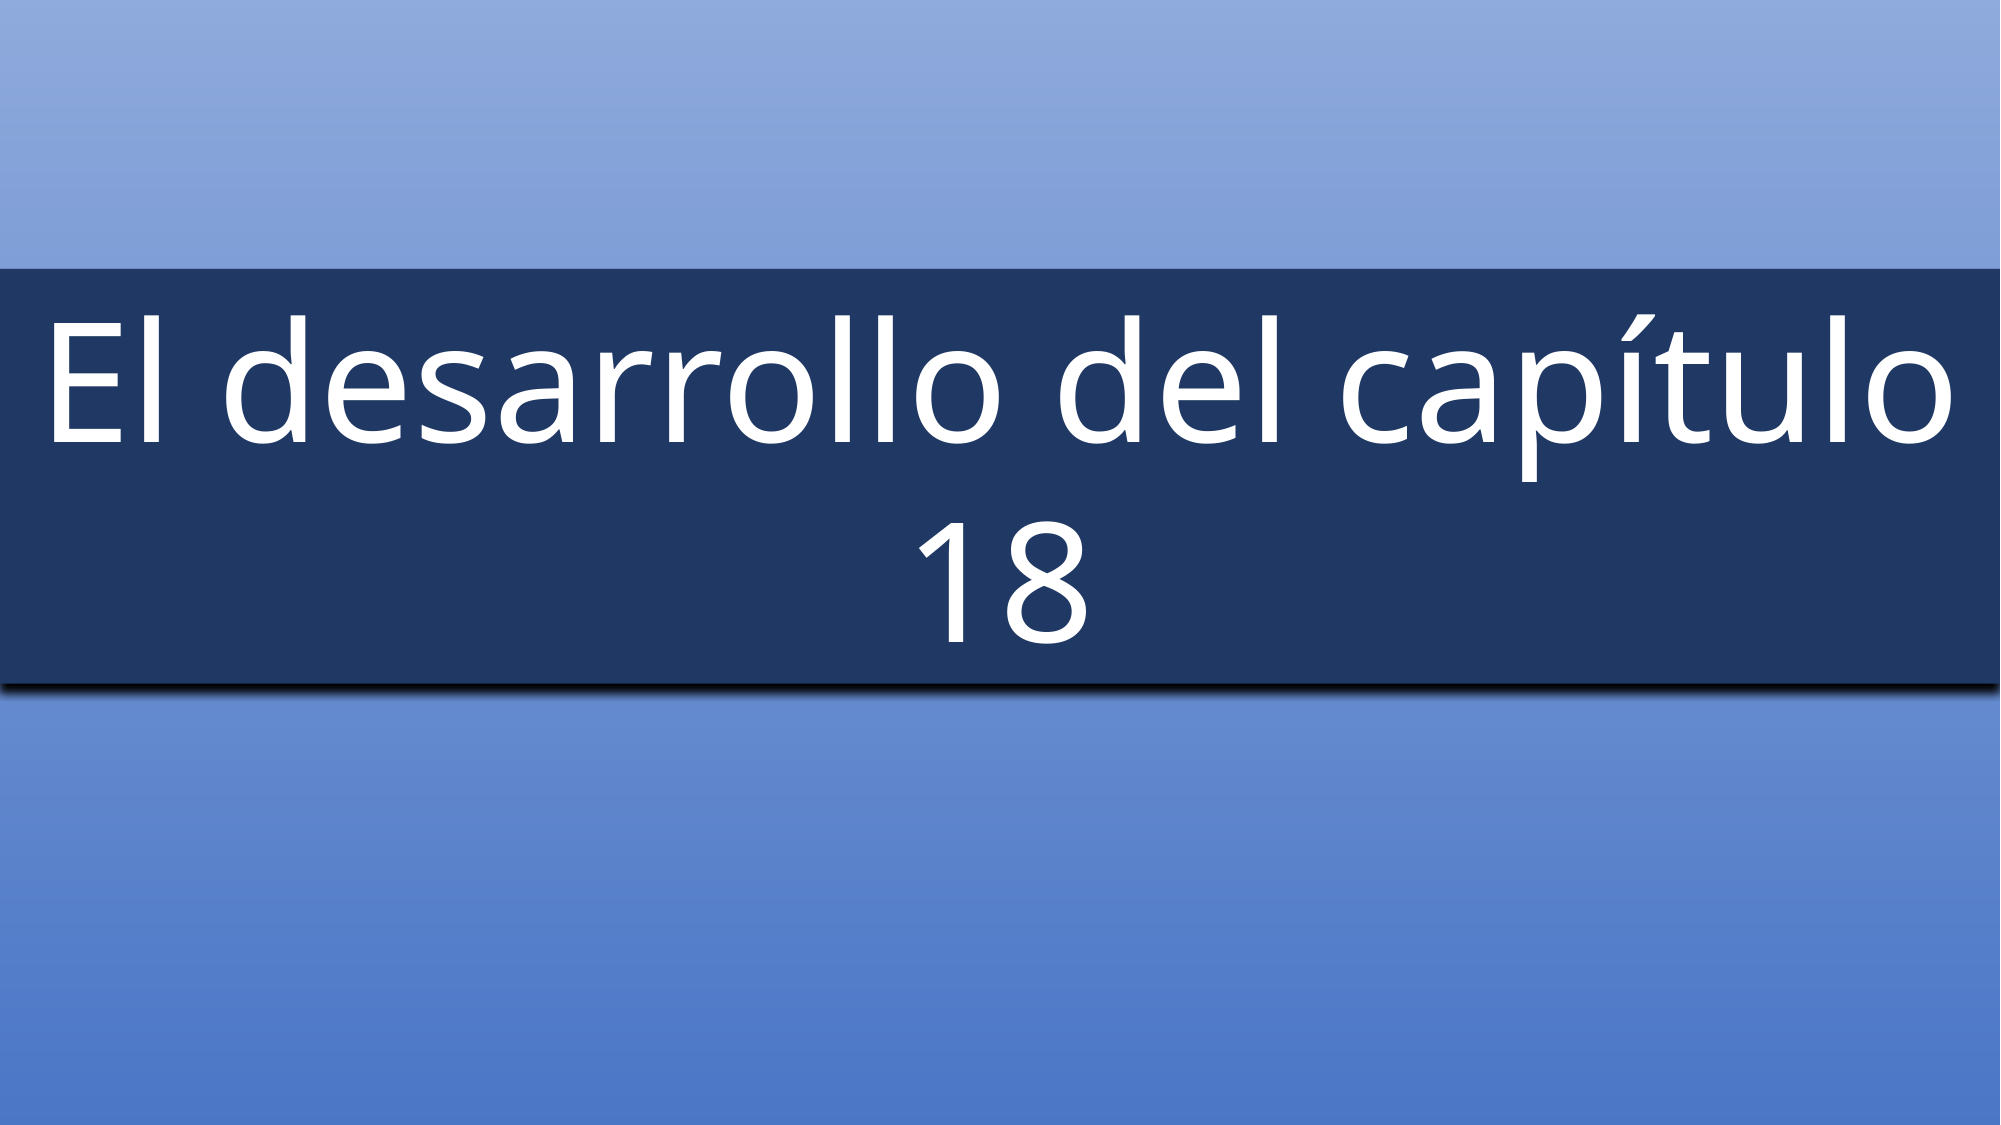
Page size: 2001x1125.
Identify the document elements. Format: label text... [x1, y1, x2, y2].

text_box El desarrollo del capítulo 18 [0, 268, 2000, 684]
